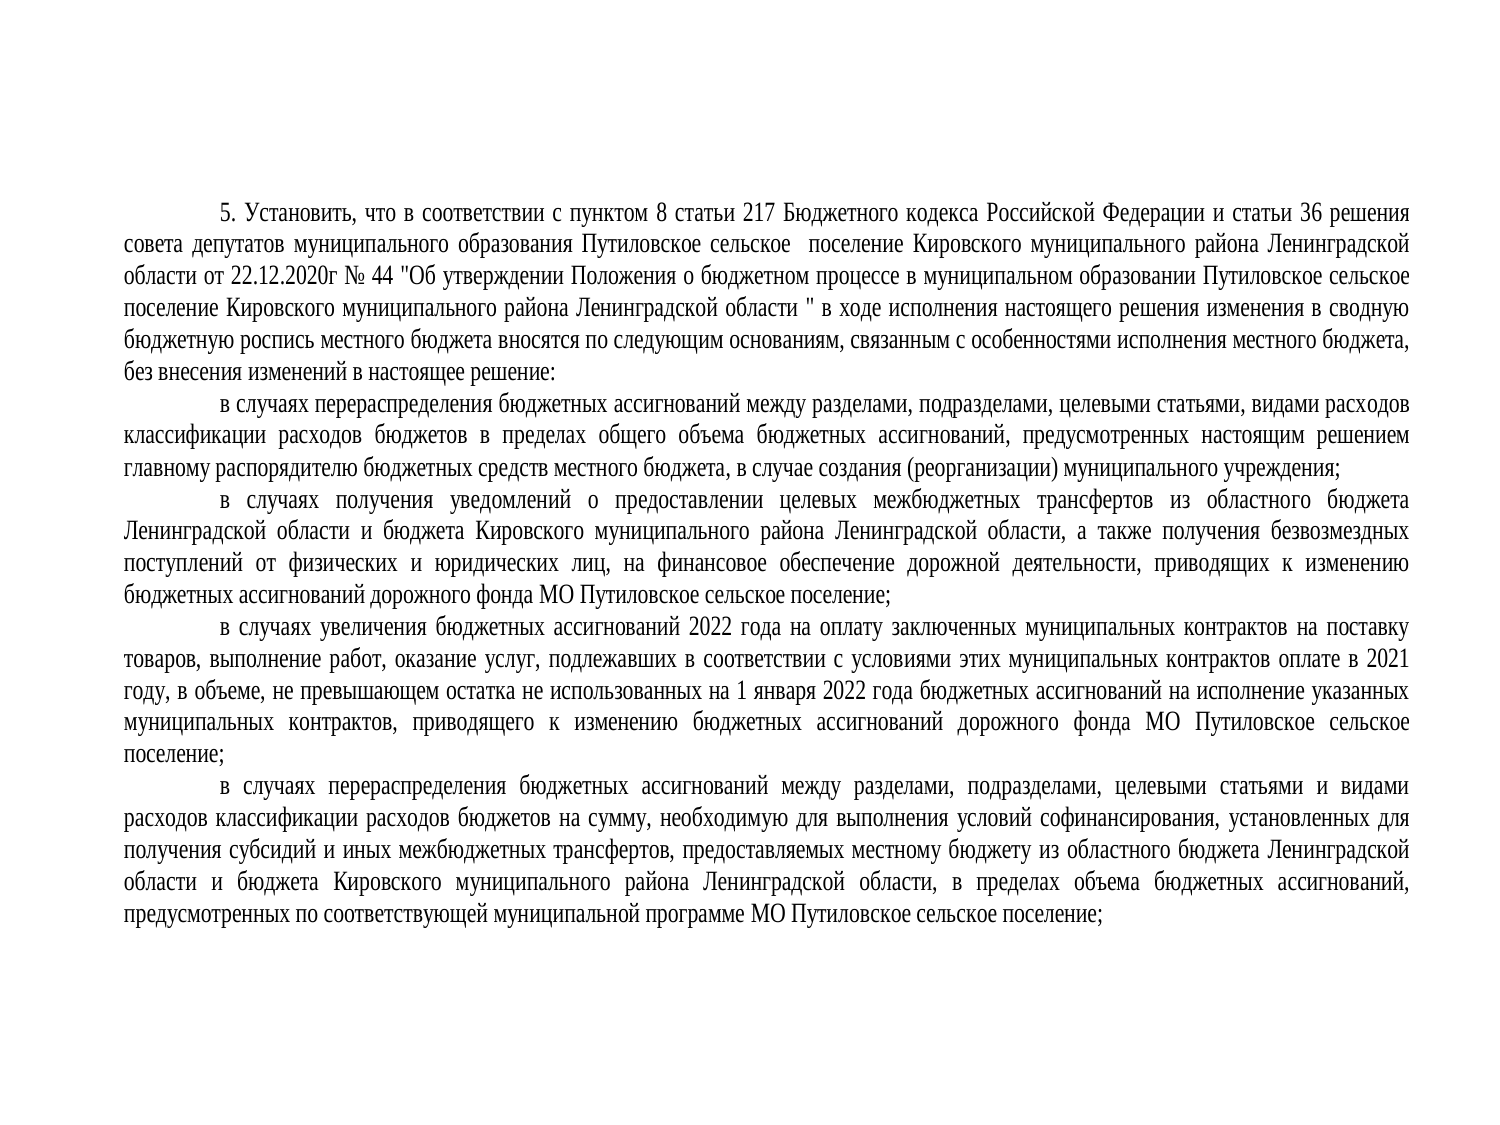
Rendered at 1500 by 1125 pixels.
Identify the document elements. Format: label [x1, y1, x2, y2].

picture [123, 196, 1409, 929]
